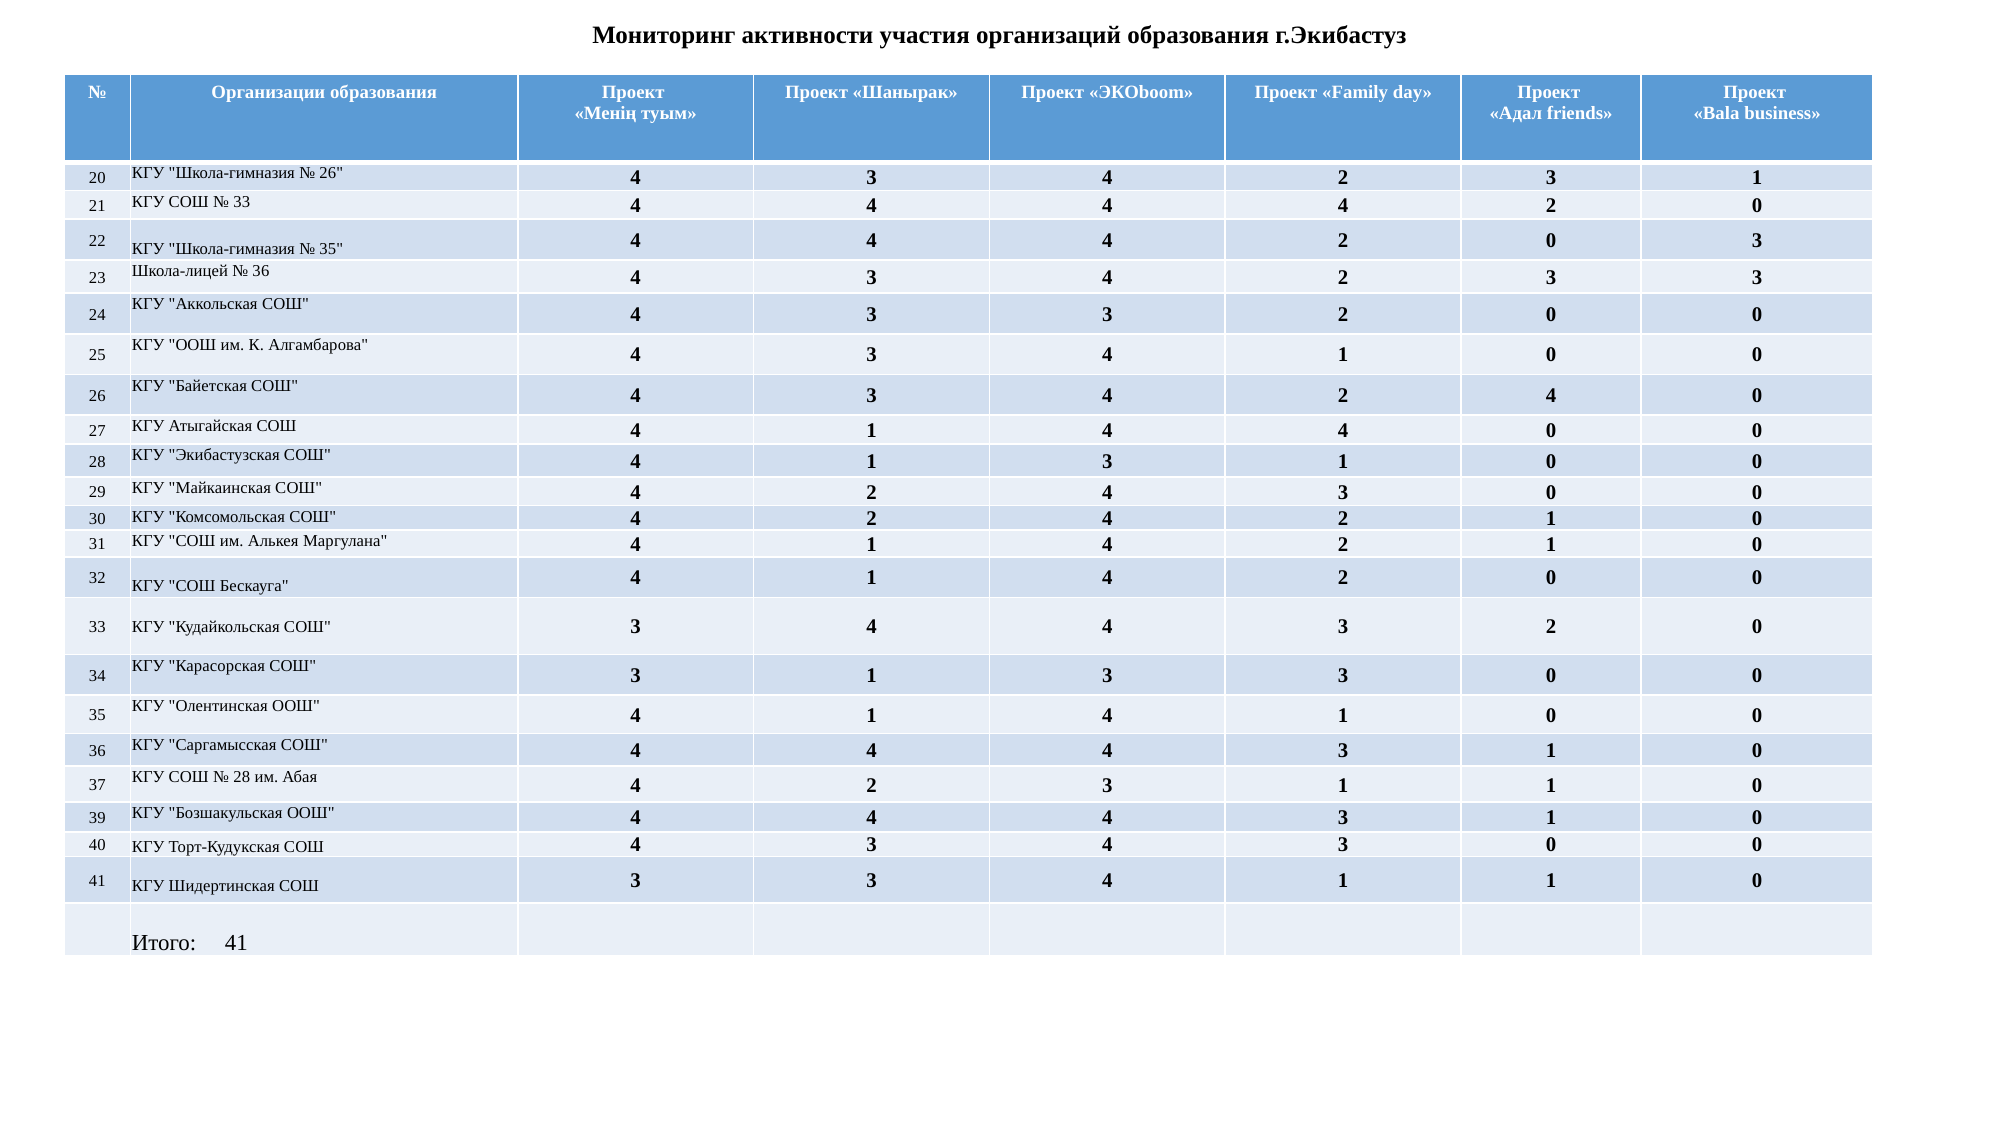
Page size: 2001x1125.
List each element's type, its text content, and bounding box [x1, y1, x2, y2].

table_cell 0 [1642, 558, 1872, 597]
table_cell 0 [1642, 734, 1872, 765]
table_header Проект «ЭКОboom» [990, 75, 1224, 160]
table_cell 4 [519, 375, 753, 414]
table_cell 21 [65, 191, 130, 218]
table_cell 4 [1226, 416, 1460, 443]
table_cell 0 [1642, 506, 1872, 529]
table_cell 35 [65, 696, 130, 733]
table_cell 2 [1226, 558, 1460, 597]
table_cell 3 [1226, 598, 1460, 654]
table_cell 29 [65, 478, 130, 505]
table_cell 2 [1226, 261, 1460, 292]
table_cell 3 [990, 445, 1224, 476]
table_cell 4 [519, 261, 753, 292]
table_cell 4 [519, 558, 753, 597]
table_cell 0 [1642, 478, 1872, 505]
table_cell КГУ СОШ № 28 им. Абая [131, 767, 517, 801]
table_header Организации образования [131, 75, 517, 160]
table_cell 4 [519, 335, 753, 374]
table_header Проект «Bala business» [1642, 75, 1872, 160]
table_cell 28 [65, 445, 130, 476]
table_cell 2 [754, 478, 989, 505]
table_cell 4 [990, 506, 1224, 529]
table_cell 0 [1642, 803, 1872, 831]
table_cell 4 [990, 531, 1224, 556]
table_cell 3 [519, 598, 753, 654]
table_cell 3 [1226, 655, 1460, 694]
table_cell КГУ "СОШ им. Алькея Маргулана" [131, 531, 517, 556]
table_cell 3 [754, 335, 989, 374]
table_cell 3 [1226, 803, 1460, 831]
table_cell 3 [754, 833, 989, 856]
table_cell 0 [1462, 833, 1640, 856]
table_cell 0 [1642, 335, 1872, 374]
table_cell 22 [65, 220, 130, 259]
table_cell 1 [754, 416, 989, 443]
table_cell 33 [65, 598, 130, 654]
table_cell 4 [519, 803, 753, 831]
table_cell 0 [1462, 335, 1640, 374]
table_cell 23 [65, 261, 130, 292]
table_cell 1 [754, 558, 989, 597]
table_cell 4 [990, 857, 1224, 902]
table_cell 1 [1226, 696, 1460, 733]
table_cell 4 [519, 696, 753, 733]
table_cell 1 [754, 445, 989, 476]
table_cell 4 [519, 531, 753, 556]
table_cell 3 [754, 261, 989, 292]
table_cell Итого: 41 [131, 904, 517, 955]
table_cell 4 [1226, 191, 1460, 218]
table_cell 0 [1462, 220, 1640, 259]
table_cell КГУ "Школа-гимназия № 26" [131, 165, 517, 190]
table_cell 3 [990, 294, 1224, 333]
table_cell 4 [754, 803, 989, 831]
table_cell КГУ "Саргамысская СОШ" [131, 734, 517, 765]
table_cell 0 [1462, 558, 1640, 597]
table_cell [1226, 904, 1460, 955]
table_cell 1 [1226, 767, 1460, 801]
table_cell 0 [1642, 531, 1872, 556]
table_cell 0 [1642, 598, 1872, 654]
table_cell 3 [519, 655, 753, 694]
table_cell 0 [1462, 294, 1640, 333]
table_cell 0 [1462, 696, 1640, 733]
table_cell 1 [1642, 165, 1872, 190]
table_cell 3 [1226, 833, 1460, 856]
table_cell 39 [65, 803, 130, 831]
table_cell 24 [65, 294, 130, 333]
table_cell 2 [1226, 294, 1460, 333]
table_cell 2 [1462, 598, 1640, 654]
table_cell 0 [1642, 191, 1872, 218]
table_cell 2 [1226, 375, 1460, 414]
table_cell 26 [65, 375, 130, 414]
table_cell 4 [990, 803, 1224, 831]
table_cell 0 [1462, 445, 1640, 476]
table_cell 25 [65, 335, 130, 374]
table_cell 1 [1462, 734, 1640, 765]
table_cell 2 [1226, 165, 1460, 190]
table_cell КГУ "СОШ Бескауга" [131, 558, 517, 597]
table_cell КГУ "Аккольская СОШ" [131, 294, 517, 333]
table_cell 1 [1226, 445, 1460, 476]
table_cell 4 [990, 375, 1224, 414]
table_cell 4 [519, 478, 753, 505]
table_cell 1 [1226, 857, 1460, 902]
table_cell КГУ "Школа-гимназия № 35" [131, 220, 517, 259]
table_cell 4 [990, 165, 1224, 190]
table_cell 1 [1462, 531, 1640, 556]
table_cell КГУ "Комсомольская СОШ" [131, 506, 517, 529]
table_cell 4 [990, 416, 1224, 443]
table_cell КГУ "Олентинская ООШ" [131, 696, 517, 733]
table_cell 4 [990, 696, 1224, 733]
table_cell 0 [1642, 857, 1872, 902]
table_cell 27 [65, 416, 130, 443]
table_cell 3 [990, 767, 1224, 801]
table_cell 4 [990, 598, 1224, 654]
table_cell 0 [1462, 478, 1640, 505]
table_cell 0 [1642, 696, 1872, 733]
table_cell 37 [65, 767, 130, 801]
table_cell 4 [990, 191, 1224, 218]
table_cell 4 [754, 734, 989, 765]
table_cell 1 [1462, 803, 1640, 831]
table_cell 3 [754, 294, 989, 333]
table_cell КГУ "Кудайкольская СОШ" [131, 598, 517, 654]
table_cell 2 [1462, 191, 1640, 218]
table_cell КГУ "Карасорская СОШ" [131, 655, 517, 694]
table_cell 4 [990, 734, 1224, 765]
table_cell 0 [1642, 767, 1872, 801]
table_cell 4 [519, 416, 753, 443]
table_header № [65, 75, 130, 160]
table_cell 34 [65, 655, 130, 694]
table_cell 0 [1642, 655, 1872, 694]
table_cell 1 [754, 531, 989, 556]
table_cell 4 [754, 191, 989, 218]
table_cell [1462, 904, 1640, 955]
table_cell 4 [754, 598, 989, 654]
table_cell 1 [754, 696, 989, 733]
table_cell 4 [990, 478, 1224, 505]
table_cell 0 [1642, 375, 1872, 414]
table_cell 0 [1642, 445, 1872, 476]
table_cell 2 [754, 506, 989, 529]
table_cell 20 [65, 165, 130, 190]
table_cell 36 [65, 734, 130, 765]
table_cell КГУ СОШ № 33 [131, 191, 517, 218]
table_cell Школа-лицей № 36 [131, 261, 517, 292]
table_cell КГУ "Байетская СОШ" [131, 375, 517, 414]
table_cell [1642, 904, 1872, 955]
table_cell 2 [1226, 220, 1460, 259]
table_header Проект «Менің туым» [519, 75, 753, 160]
table_cell 3 [1226, 478, 1460, 505]
table_cell 4 [519, 506, 753, 529]
table_header Проект «Адал friends» [1462, 75, 1640, 160]
table_cell 30 [65, 506, 130, 529]
table_cell 4 [990, 261, 1224, 292]
table_cell [519, 904, 753, 955]
table_cell 3 [754, 375, 989, 414]
table_cell 41 [65, 857, 130, 902]
table_cell 4 [519, 220, 753, 259]
table_cell КГУ Атыгайская СОШ [131, 416, 517, 443]
table_cell 4 [990, 335, 1224, 374]
table_cell 4 [519, 191, 753, 218]
table_cell [754, 904, 989, 955]
table_cell 2 [1226, 531, 1460, 556]
table_cell 4 [990, 833, 1224, 856]
table_cell 3 [1642, 261, 1872, 292]
table_cell 3 [519, 857, 753, 902]
table_cell 3 [1462, 261, 1640, 292]
table_cell 3 [1226, 734, 1460, 765]
table_cell 1 [1226, 335, 1460, 374]
table_cell КГУ "Майкаинская СОШ" [131, 478, 517, 505]
table_cell 2 [1226, 506, 1460, 529]
table_cell КГУ "Бозшакульская ООШ" [131, 803, 517, 831]
table_cell 3 [754, 165, 989, 190]
table_cell 32 [65, 558, 130, 597]
table_cell 1 [754, 655, 989, 694]
table_cell 2 [754, 767, 989, 801]
table_cell 4 [990, 220, 1224, 259]
table_cell 1 [1462, 767, 1640, 801]
table_cell 4 [1462, 375, 1640, 414]
table_cell 0 [1642, 833, 1872, 856]
table_cell 4 [990, 558, 1224, 597]
table_cell 40 [65, 833, 130, 856]
table_cell 3 [754, 857, 989, 902]
title Мониторинг активности участия организаций образования г.Экибастуз [0, 0, 2000, 71]
table_cell 4 [754, 220, 989, 259]
table_cell 4 [519, 165, 753, 190]
table_cell 4 [519, 734, 753, 765]
table_cell [65, 904, 130, 955]
table_cell 1 [1462, 857, 1640, 902]
table_cell 3 [1642, 220, 1872, 259]
table_cell КГУ "Экибастузская СОШ" [131, 445, 517, 476]
table_cell 1 [1462, 506, 1640, 529]
table_cell 4 [519, 445, 753, 476]
table_cell 3 [990, 655, 1224, 694]
table_cell 4 [519, 294, 753, 333]
table_cell 0 [1462, 655, 1640, 694]
table_cell 4 [519, 767, 753, 801]
table_header Проект «Family day» [1226, 75, 1460, 160]
table_cell [990, 904, 1224, 955]
table_cell 0 [1642, 416, 1872, 443]
table_cell 0 [1642, 294, 1872, 333]
table_cell 0 [1462, 416, 1640, 443]
table_header Проект «Шанырак» [754, 75, 989, 160]
table_cell КГУ Шидертинская СОШ [131, 857, 517, 902]
table_cell КГУ "ООШ им. К. Алгамбарова" [131, 335, 517, 374]
table_cell 31 [65, 531, 130, 556]
table_cell 3 [1462, 165, 1640, 190]
table_cell 4 [519, 833, 753, 856]
table_cell КГУ Торт-Кудукская СОШ [131, 833, 517, 856]
